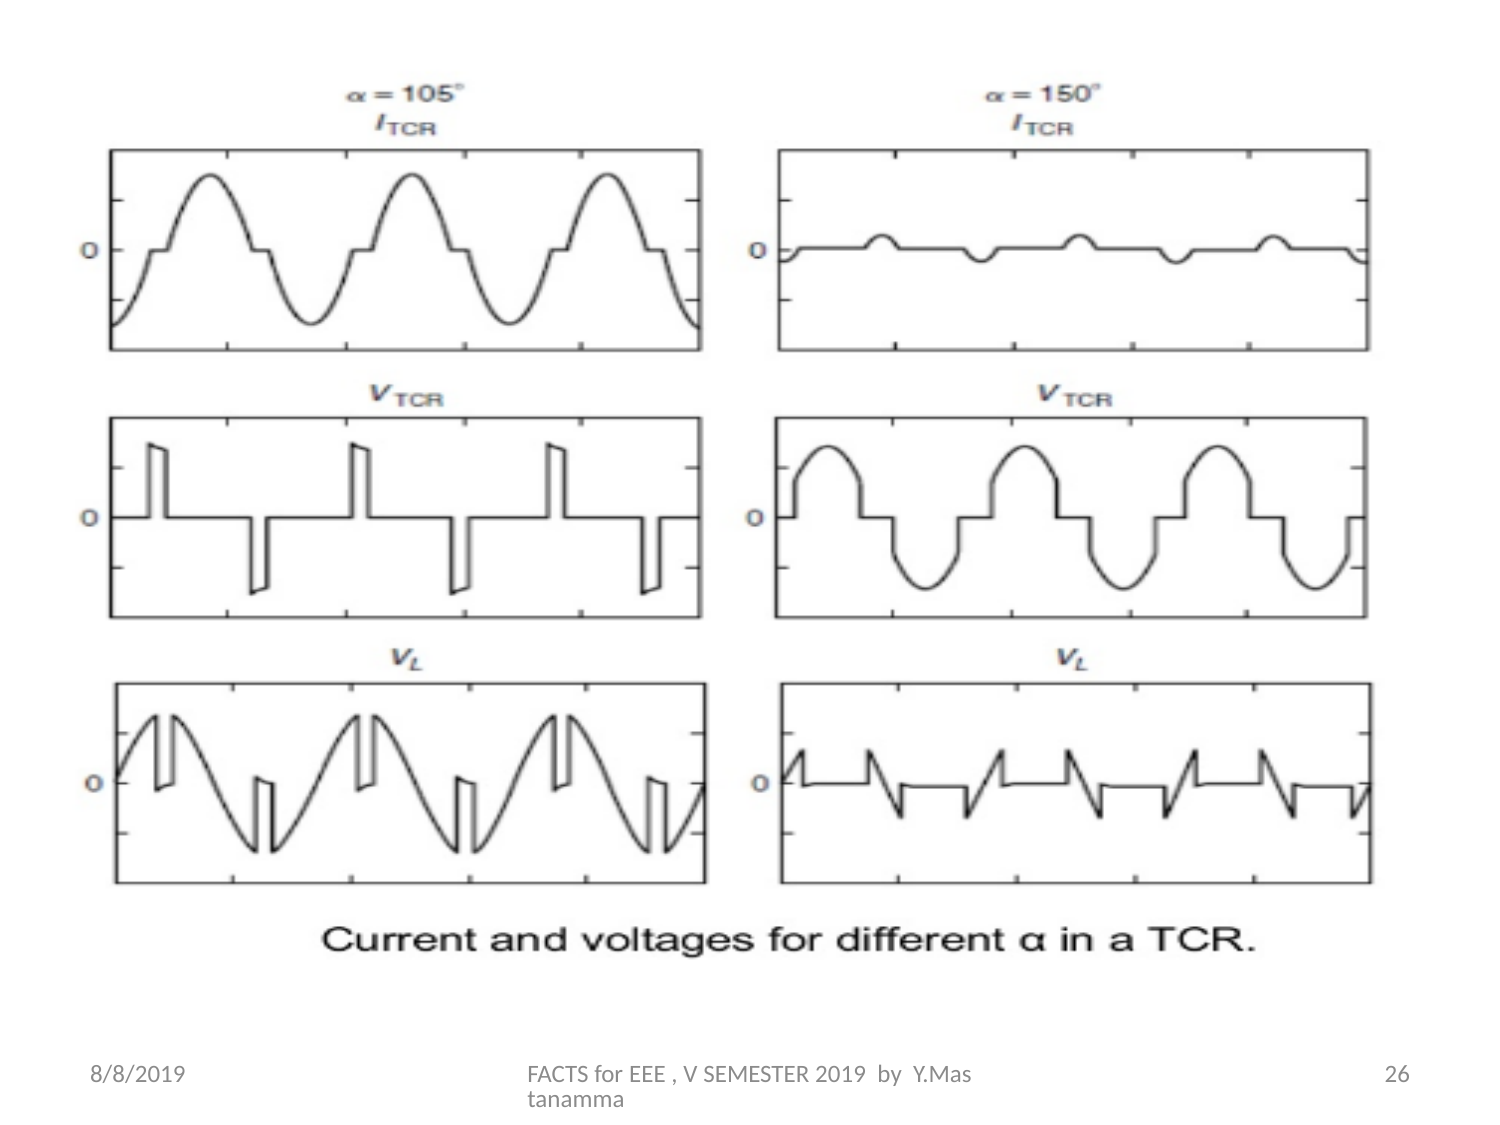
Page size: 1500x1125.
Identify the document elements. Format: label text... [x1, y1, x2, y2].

footer FACTS for EEE , V SEMESTER 2019 by Y.Mastanamma [512, 1042, 988, 1103]
slide_number 26 [1074, 1042, 1425, 1103]
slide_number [75, 1042, 425, 1103]
picture [0, 62, 1438, 988]
